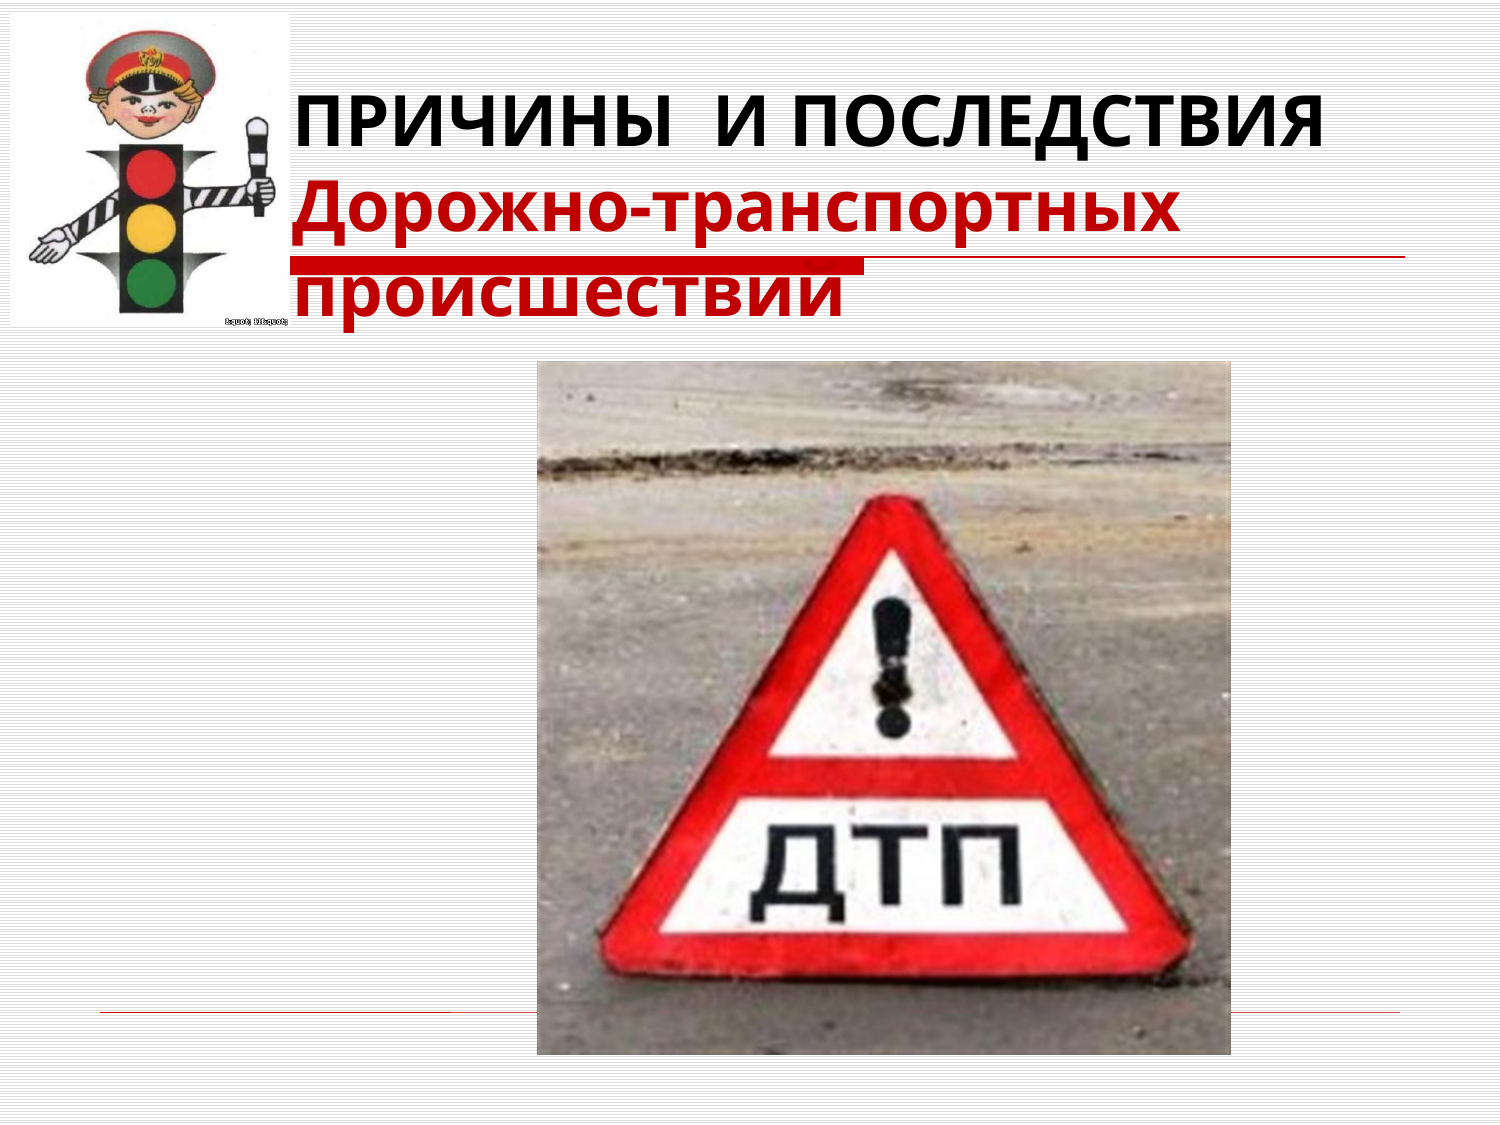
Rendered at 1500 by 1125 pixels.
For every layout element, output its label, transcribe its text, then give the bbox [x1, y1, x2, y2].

picture [10, 12, 290, 327]
title ПРИЧИНЫ И ПОСЛЕДСТВИЯ Дорожно-транспортных происшествий [277, 44, 1471, 362]
picture [537, 361, 1231, 1055]
